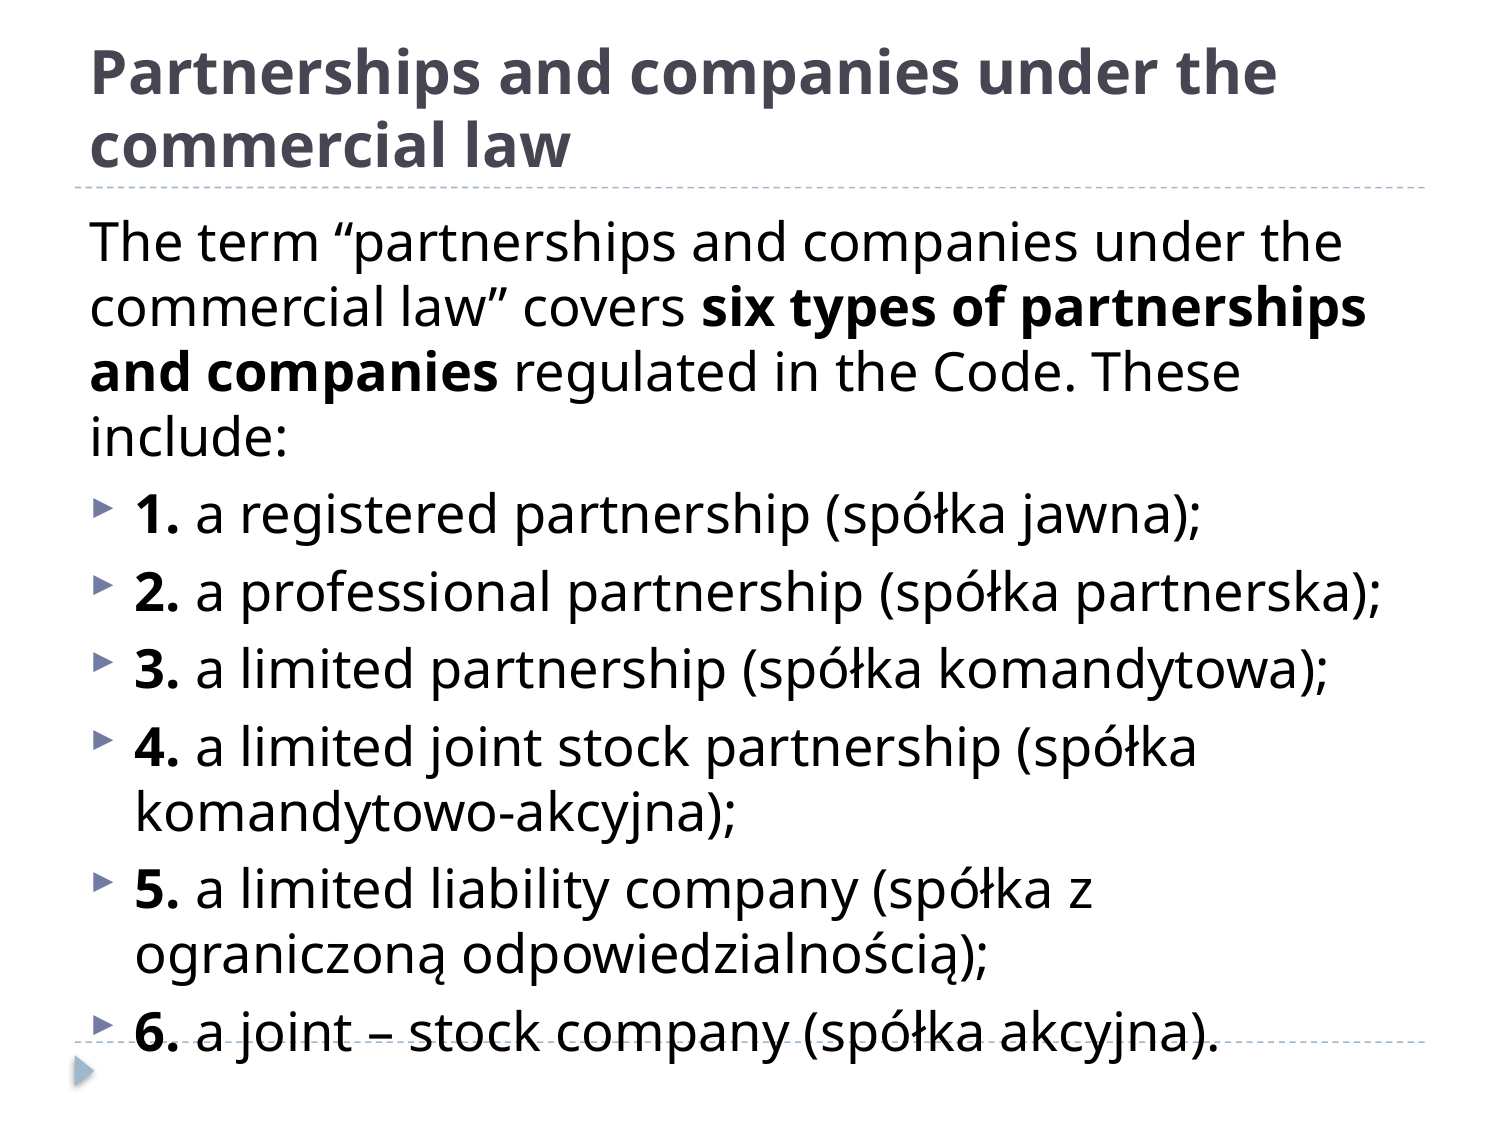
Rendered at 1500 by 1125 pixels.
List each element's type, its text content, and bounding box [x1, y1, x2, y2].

title Partnerships and companies under the commercial law [75, 24, 1425, 188]
list The term “partnerships and companies under the commercial law” covers six types of partnerships and companies regulated in the Code. These include: 1. a registered partnership (spółka jawna); 2. a professional partnership (spółka partnerska); 3. a limited partnership (spółka komandytowa); 4. a limited joint stock partnership (spółka komandytowo-akcyjna); 5. a limited liability company (spółka z ograniczoną odpowiedzialnością); 6. a joint – stock company (spółka akcyjna). [75, 200, 1425, 1010]
